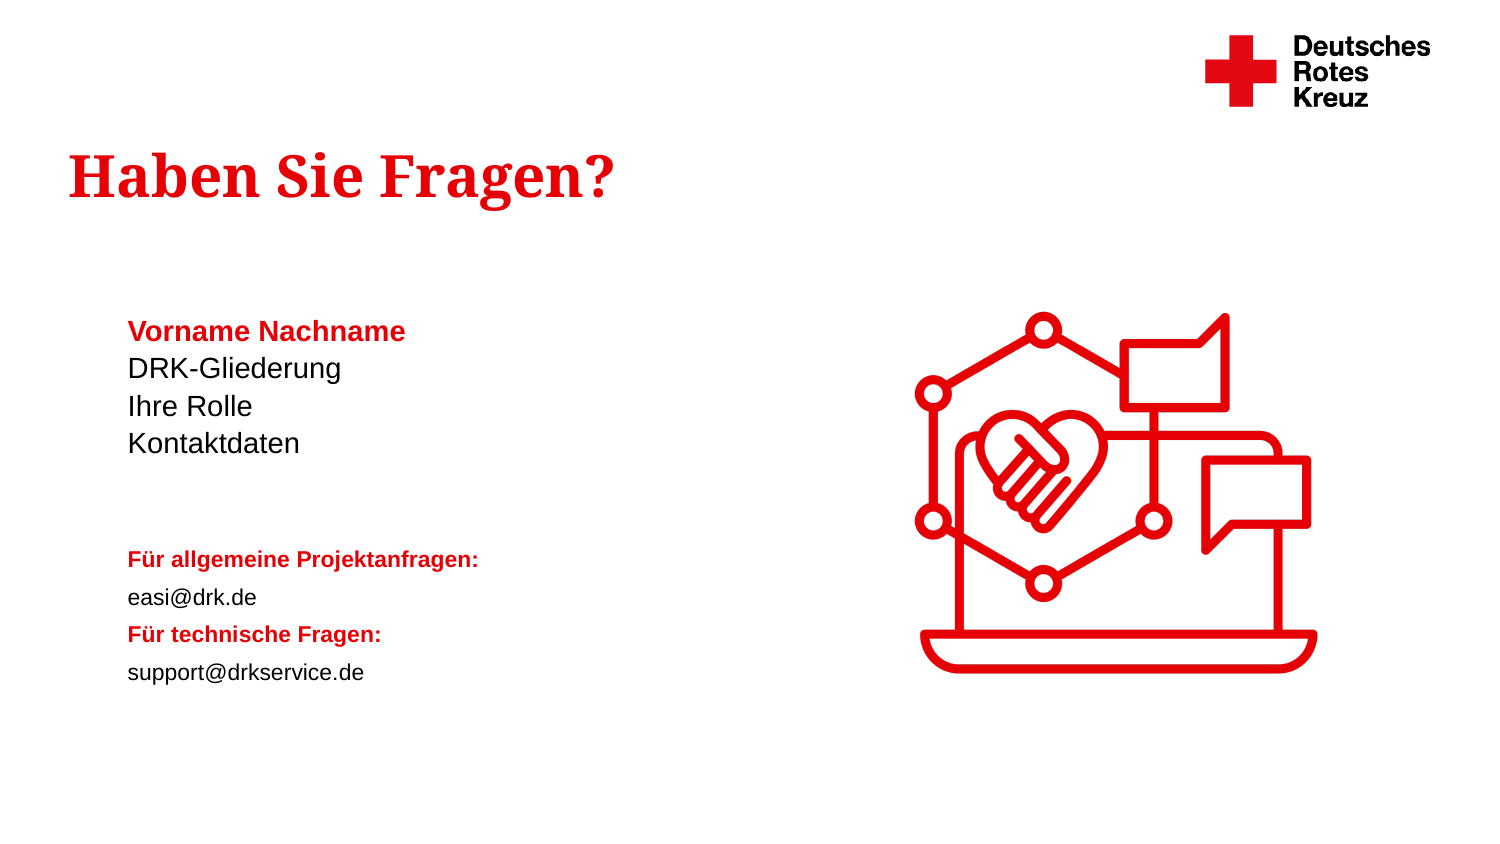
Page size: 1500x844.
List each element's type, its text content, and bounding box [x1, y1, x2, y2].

title Haben Sie Fragen? [69, 139, 957, 322]
text_box Vorname Nachname DRK-Gliederung Ihre Rolle Kontaktdaten Für allgemeine Projektanfragen: easi@drk.de Für technische Fragen: support@drkservice.de [127, 309, 849, 534]
picture [1205, 35, 1430, 107]
picture [874, 250, 1358, 735]
